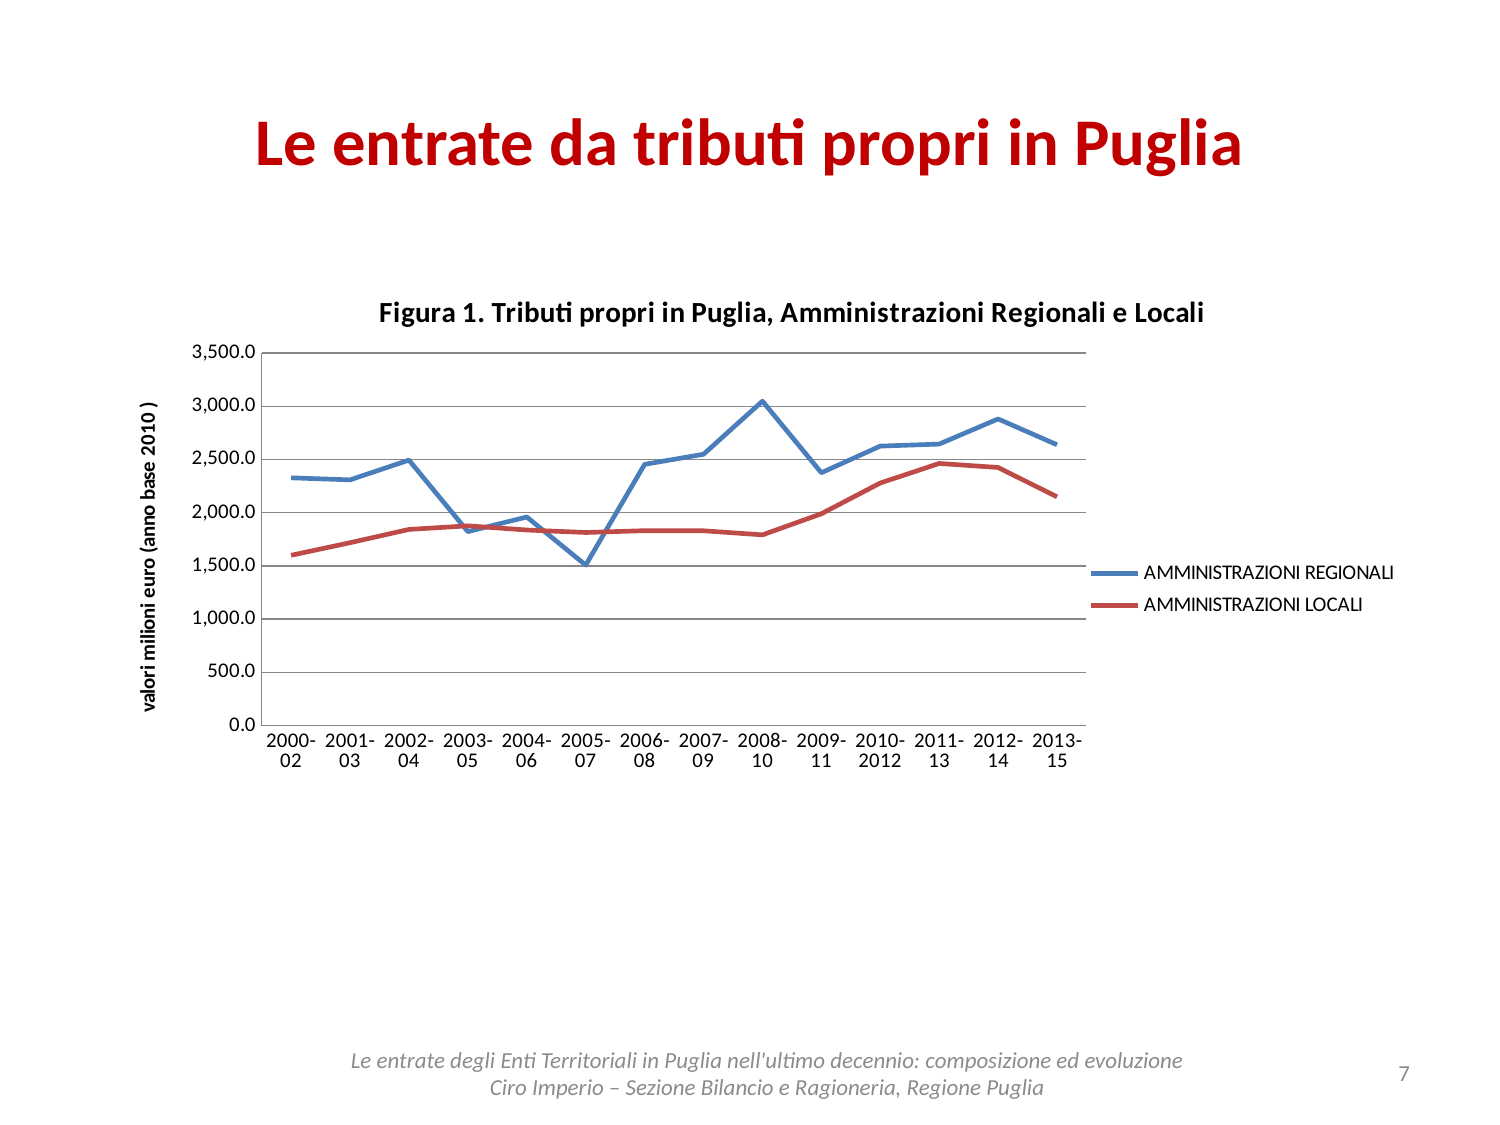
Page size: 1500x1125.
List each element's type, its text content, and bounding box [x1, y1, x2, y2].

chart [123, 272, 1419, 853]
footer Le entrate degli Enti Territoriali in Puglia nell'ultimo decennio: composizione ed evoluzione Ciro Imperio – Sezione Bilancio e Ragioneria, Regione Puglia [187, 1042, 1348, 1103]
title Le entrate da tributi propri in Puglia [75, 45, 1425, 233]
slide_number 7 [1348, 1042, 1425, 1103]
